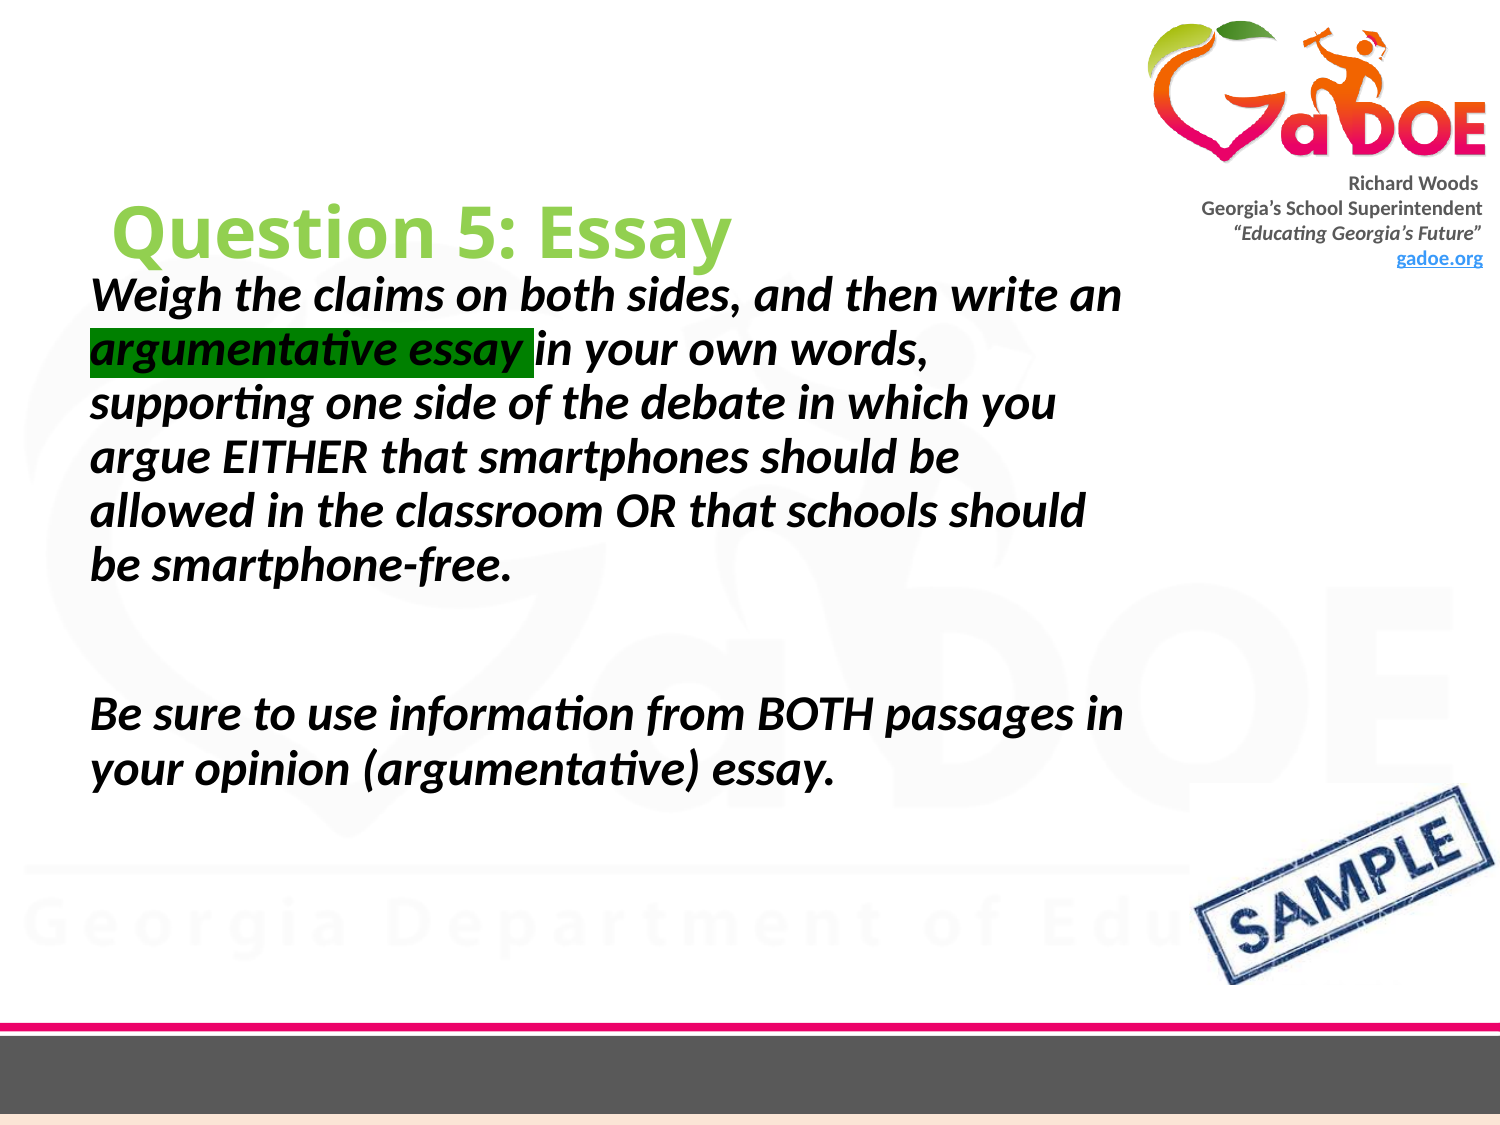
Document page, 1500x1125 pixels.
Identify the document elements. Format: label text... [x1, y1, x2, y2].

list Weigh the claims on both sides, and then write an argumentative essay in your own words, supporting one side of the debate in which you argue EITHER that smartphones should be allowed in the classroom OR that schools should be smartphone-free. Be sure to use information from BOTH passages in your opinion (argumentative) essay. [78, 262, 1137, 741]
title Question 5: Essay [95, 153, 1154, 317]
picture [1135, 8, 1499, 164]
picture [19, 235, 1500, 985]
